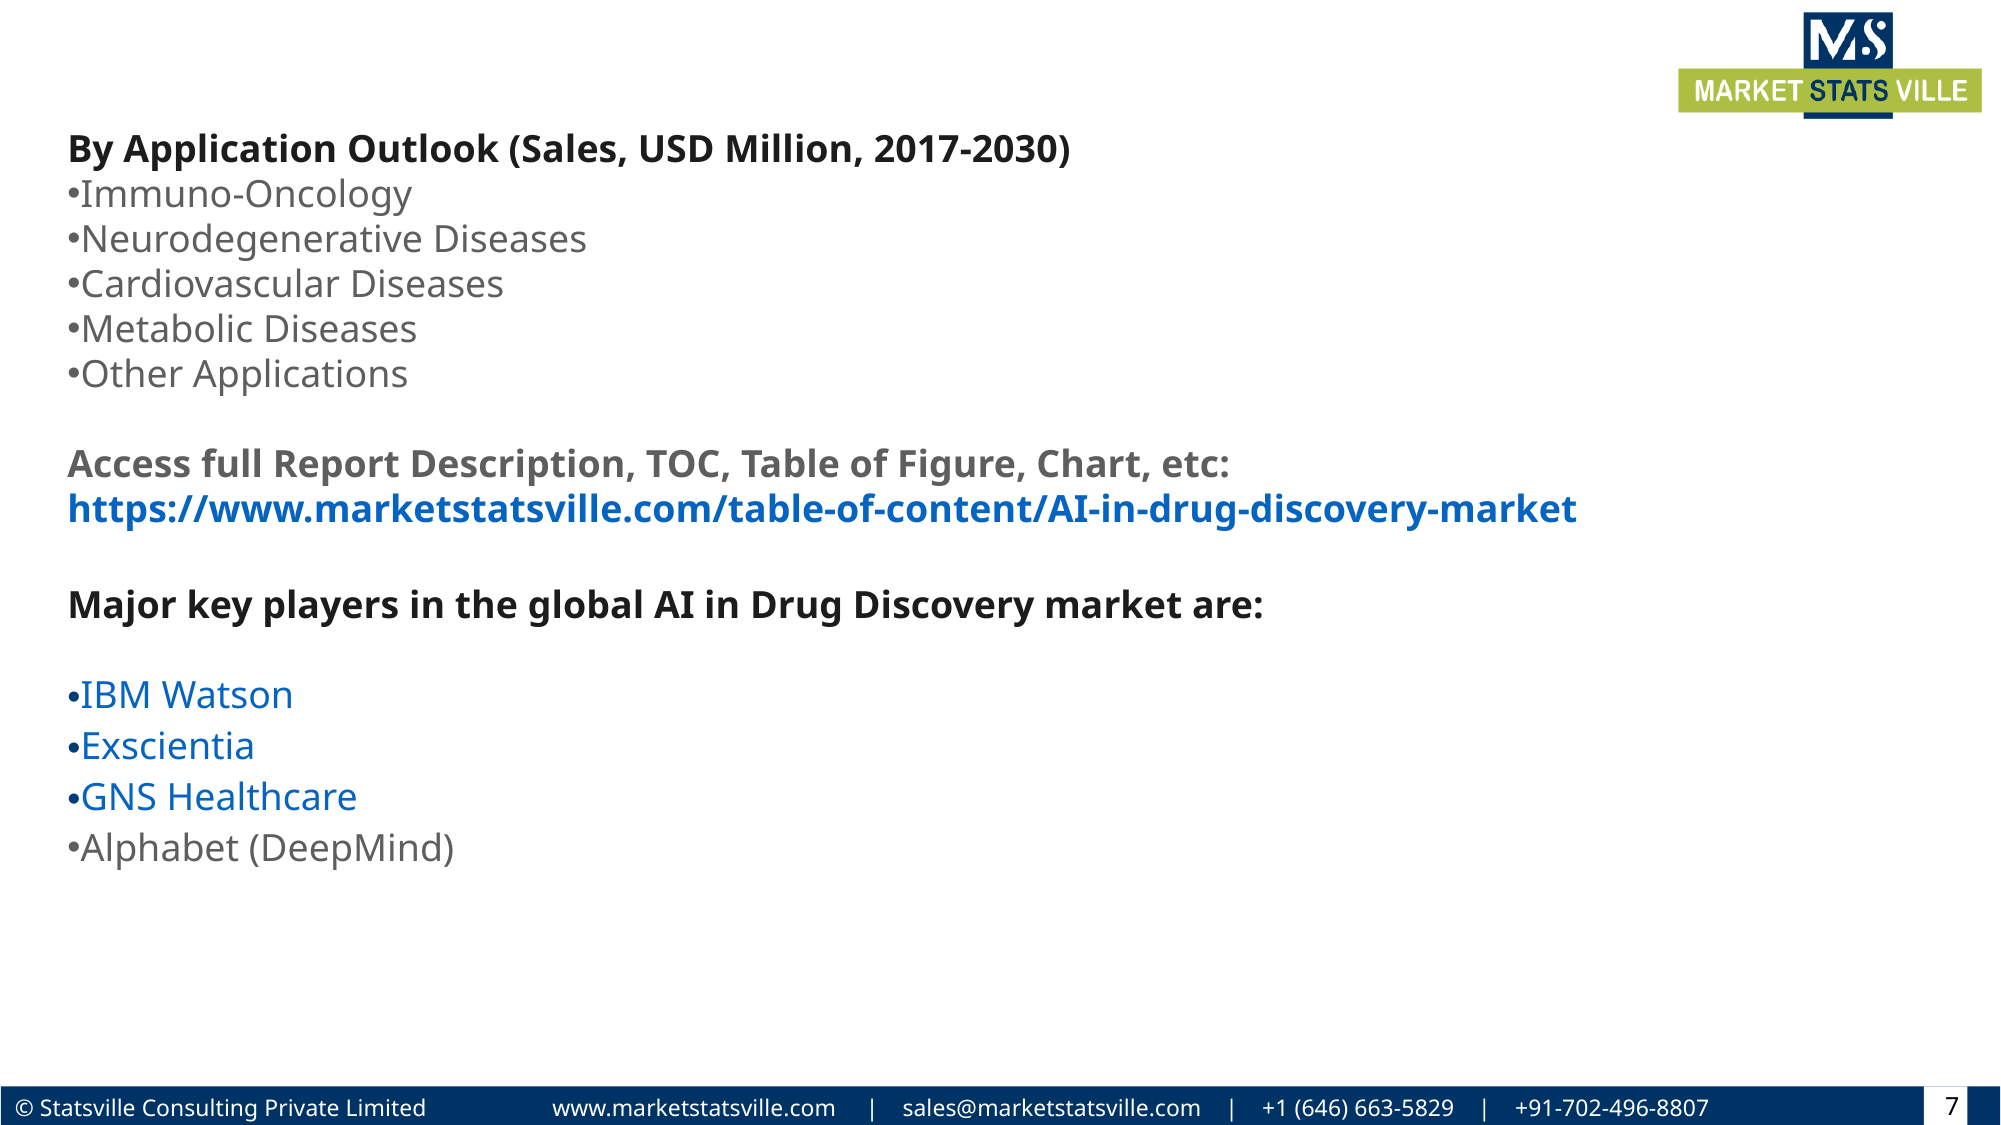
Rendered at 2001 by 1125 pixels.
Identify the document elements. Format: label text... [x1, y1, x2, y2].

picture [1678, 12, 1982, 119]
slide_number [137, 1042, 588, 1103]
slide_number 7 [1861, 1077, 1975, 1125]
text_box By Application Outlook (Sales, USD Million, 2017-2030) Immuno-Oncology Neurodegenerative Diseases Cardiovascular Diseases Metabolic Diseases Other Applications Access full Report Description, TOC, Table of Figure, Chart, etc: https://www.marketstatsville.com/table-of-content/AI-in-drug-discovery-market Major key players in the global AI in Drug Discovery market are: IBM Watson Exscientia GNS Healthcare Alphabet (DeepMind) [52, 117, 1948, 967]
